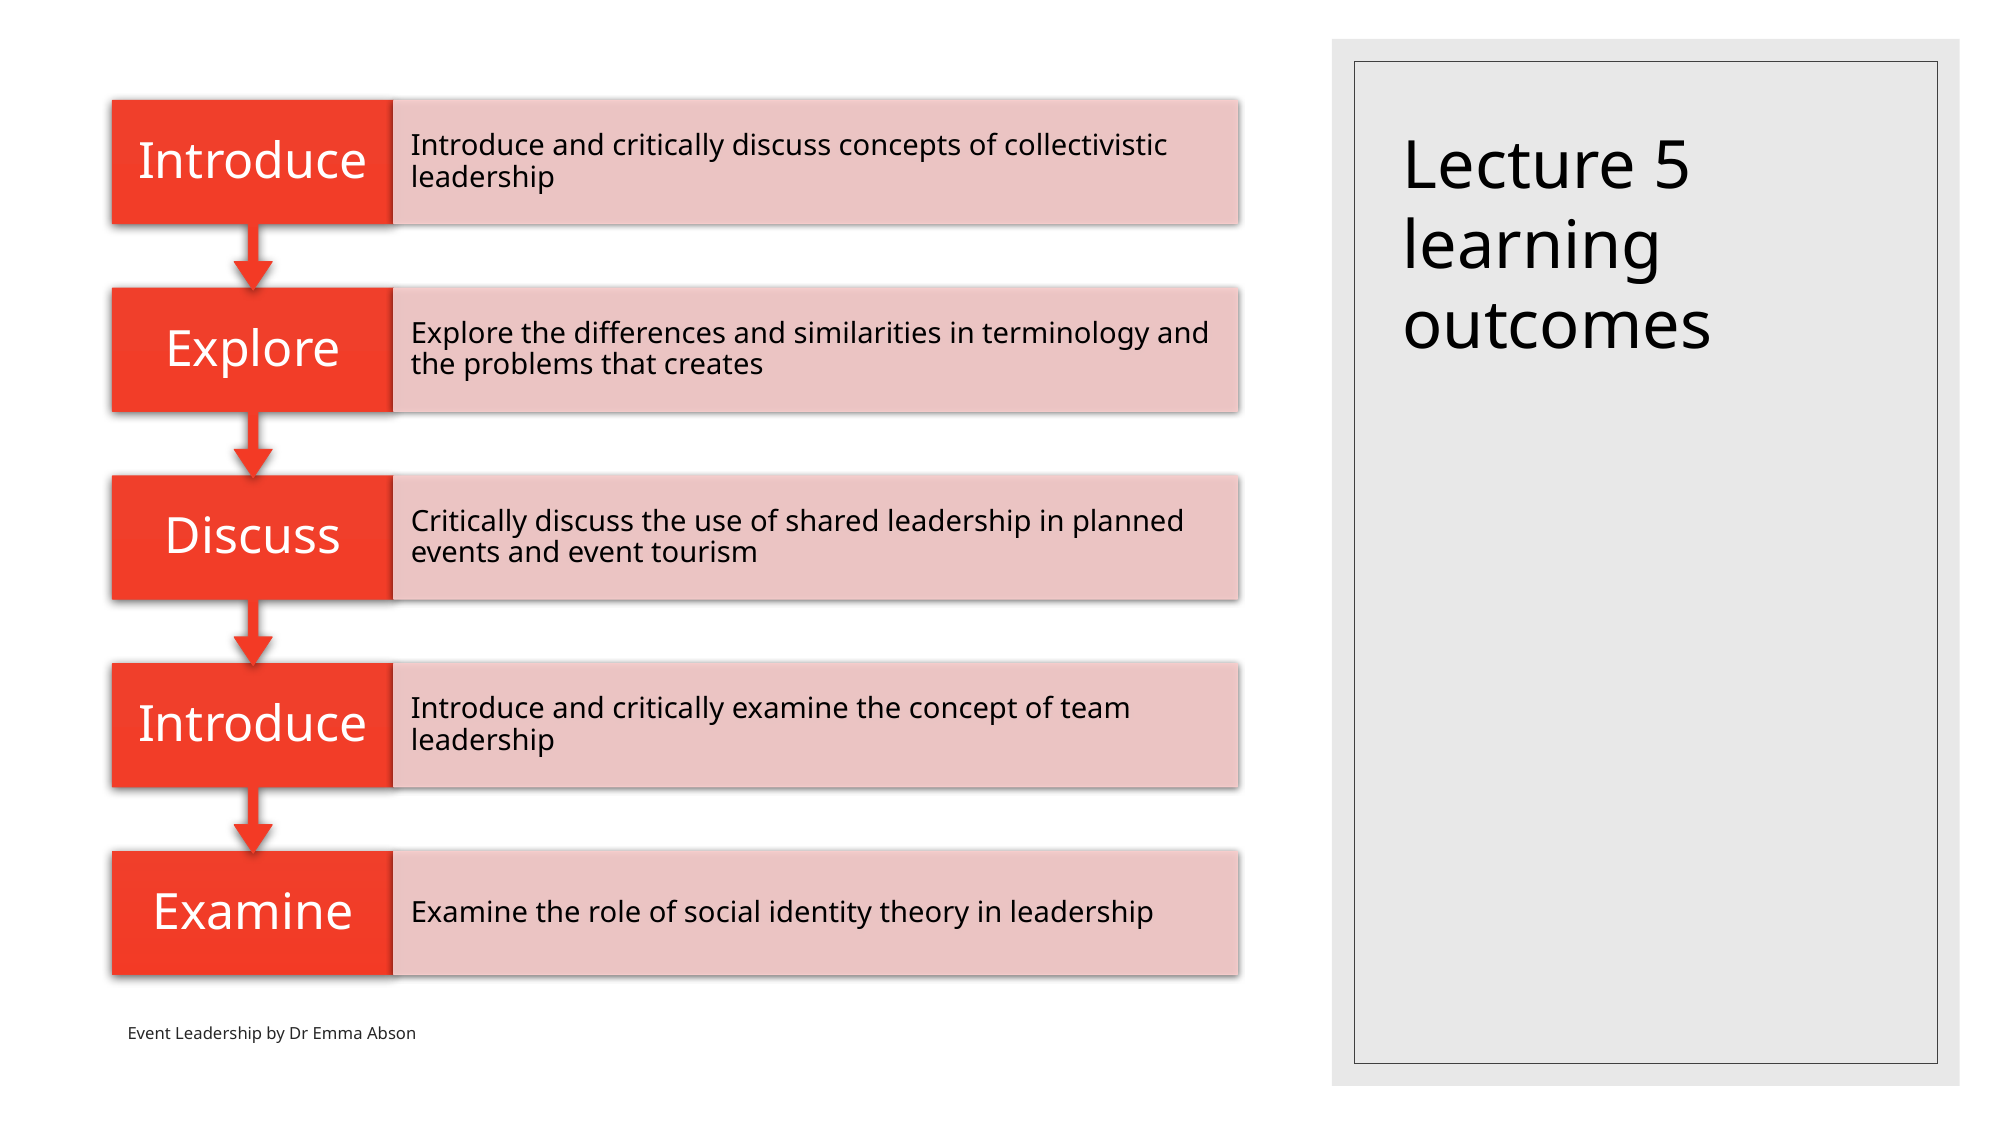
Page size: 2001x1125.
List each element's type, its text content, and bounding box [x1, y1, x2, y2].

footer Event Leadership by Dr Emma Abson [112, 990, 865, 1050]
title Lecture 5 learning outcomes [1387, 99, 1907, 370]
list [112, 99, 1238, 975]
